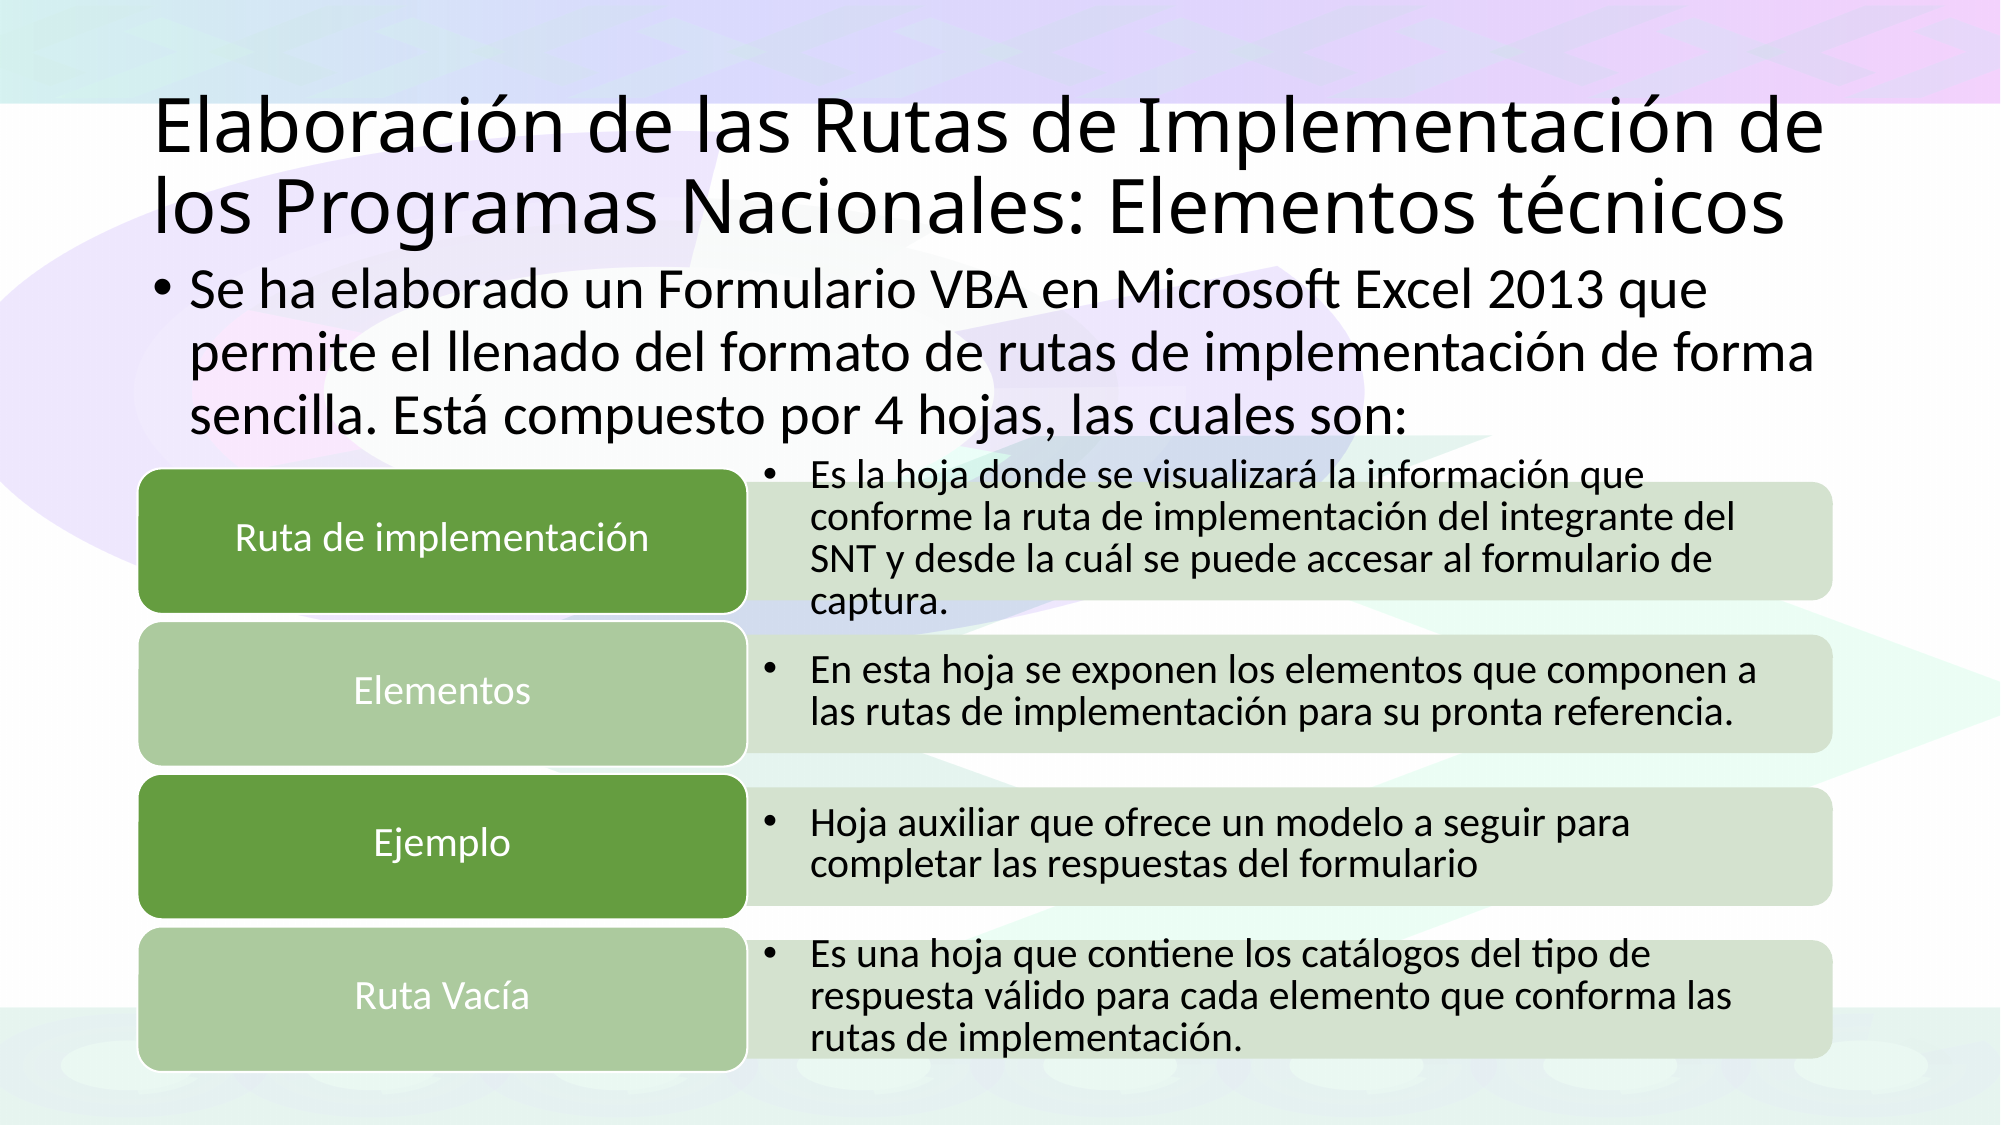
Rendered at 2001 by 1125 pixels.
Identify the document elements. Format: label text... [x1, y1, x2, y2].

picture [0, 0, 2001, 1125]
list Se ha elaborado un Formulario VBA en Microsoft Excel 2013 que permite el llenado del formato de rutas de implementación de forma sencilla. Está compuesto por 4 hojas, las cuales son: [137, 250, 1863, 472]
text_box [137, 468, 1832, 1073]
title Elaboración de las Rutas de Implementación de los Programas Nacionales: Elementos técnicos [137, 59, 1863, 250]
